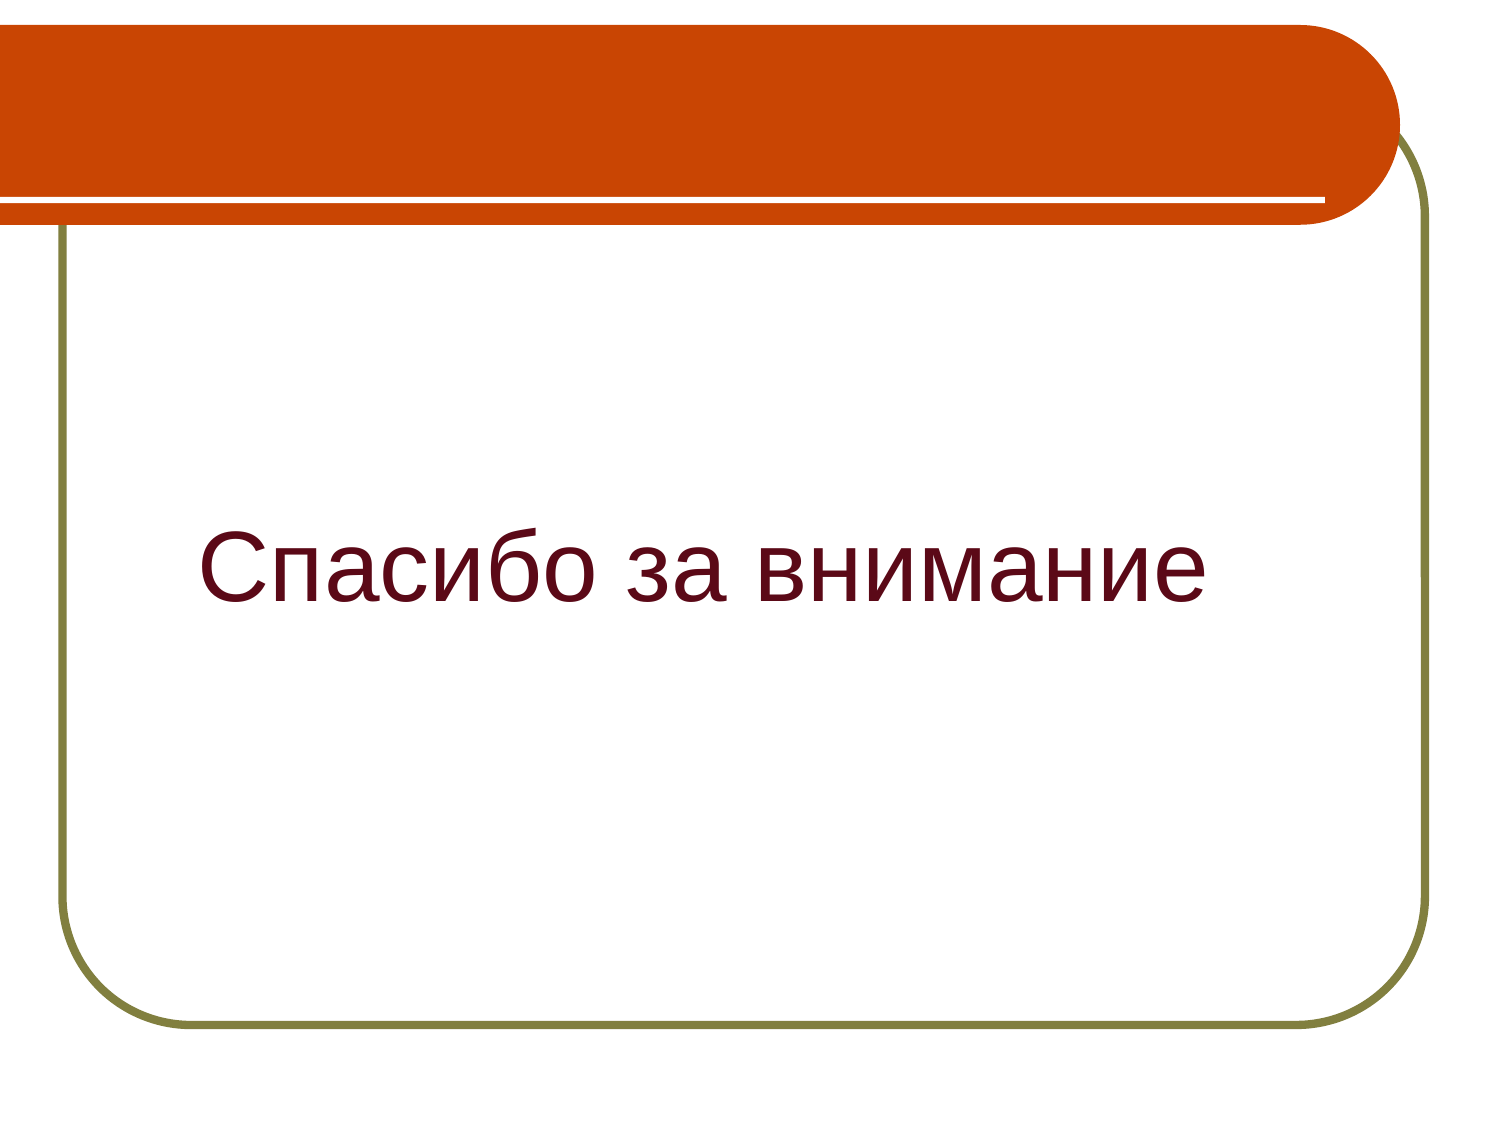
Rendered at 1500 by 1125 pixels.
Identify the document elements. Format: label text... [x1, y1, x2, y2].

text_box Спасибо за внимание [183, 494, 1235, 629]
